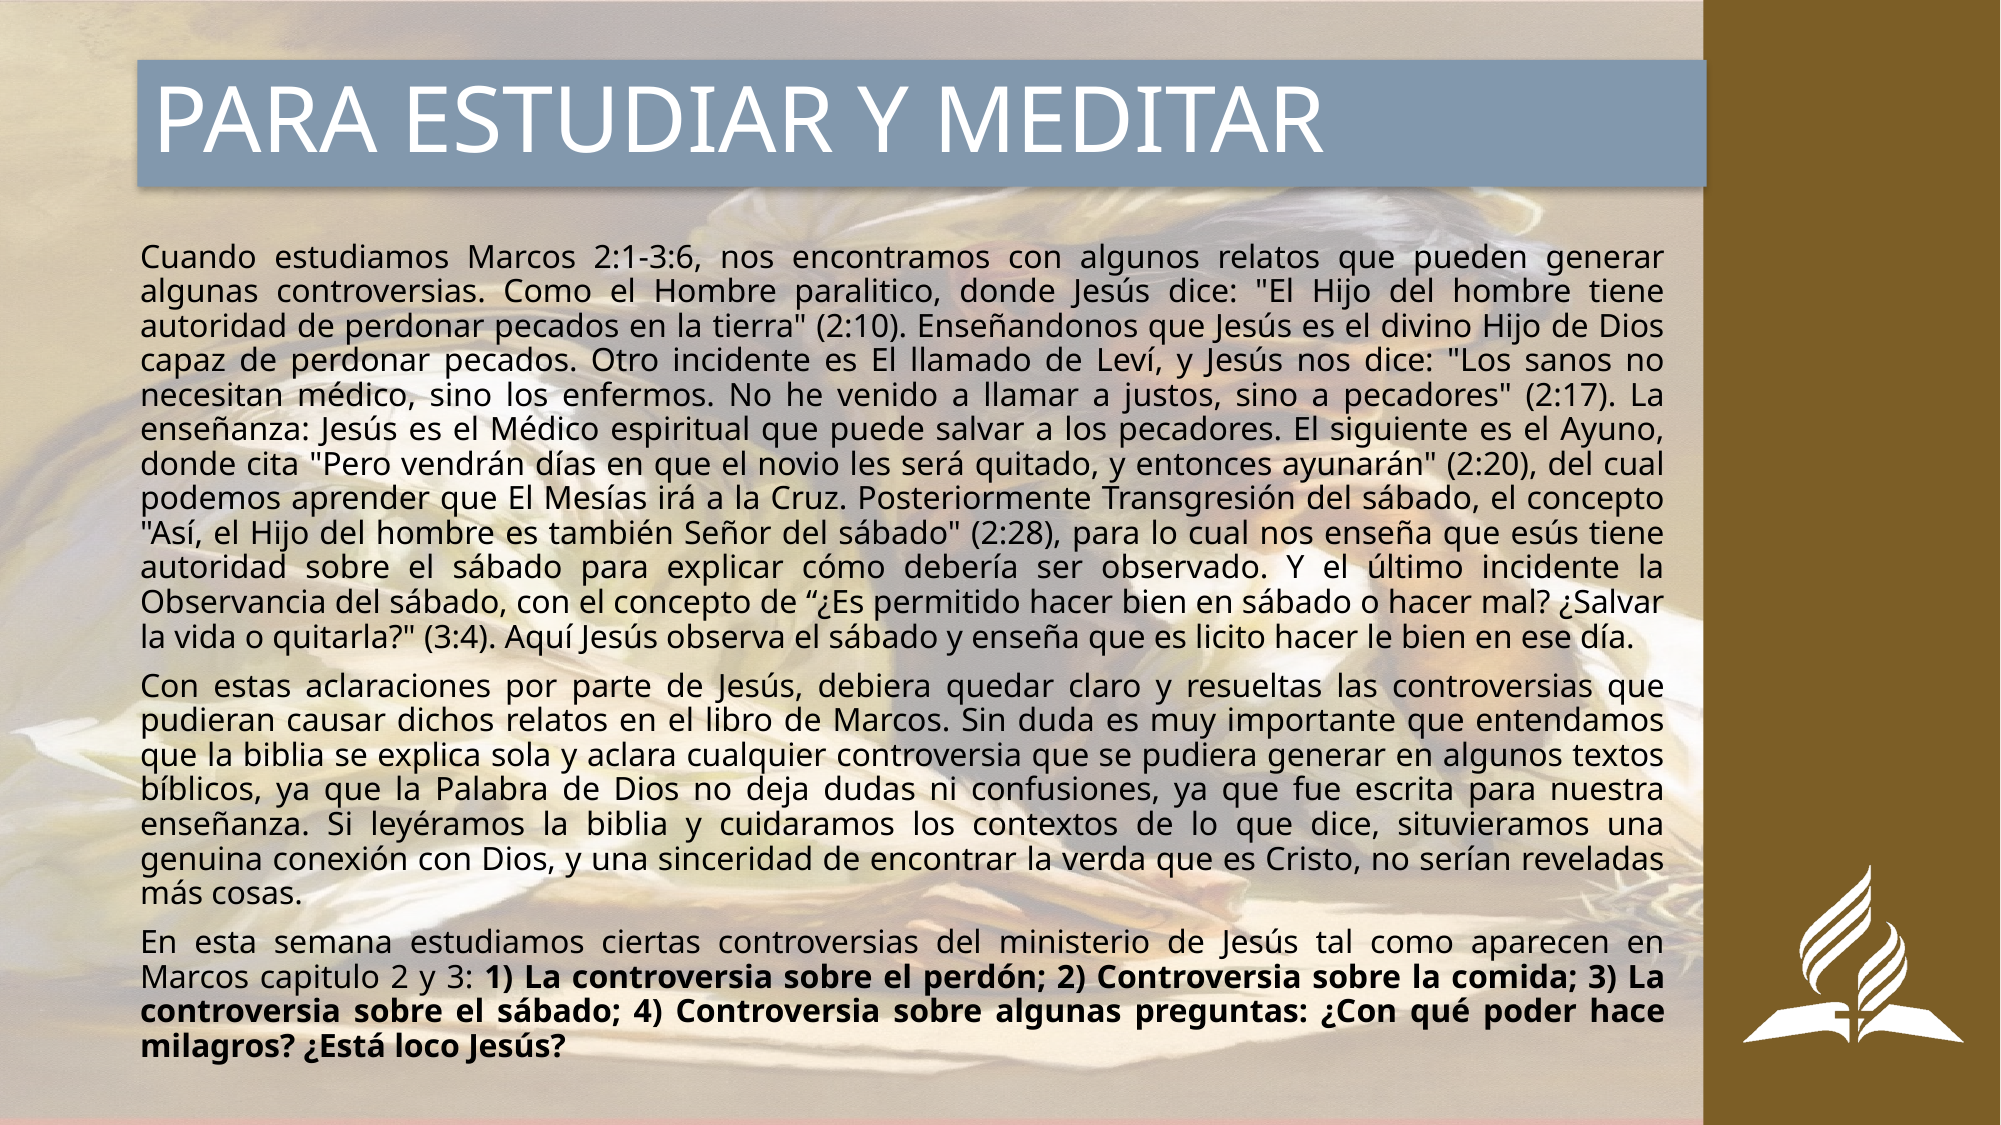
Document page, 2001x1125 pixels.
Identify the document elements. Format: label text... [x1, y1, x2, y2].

picture [1709, 834, 2000, 1095]
title PARA ESTUDIAR Y MEDITAR [137, 59, 1707, 187]
list Cuando estudiamos Marcos 2:1-3:6, nos encontramos con algunos relatos que pueden generar algunas controversias. Como el Hombre paralitico, donde Jesús dice: "El Hijo del hombre tiene autoridad de perdonar pecados en la tierra" (2:10). Enseñandonos que Jesús es el divino Hijo de Dios capaz de perdonar pecados. Otro incidente es El llamado de Leví, y Jesús nos dice: "Los sanos no necesitan médico, sino los enfermos. No he venido a llamar a justos, sino a pecadores" (2:17). La enseñanza: Jesús es el Médico espiritual que puede salvar a los pecadores. El siguiente es el Ayuno, donde cita "Pero vendrán días en que el novio les será quitado, y entonces ayunarán" (2:20), del cual podemos aprender que El Mesías irá a la Cruz. Posteriormente Transgresión del sábado, el concepto "Así, el Hijo del hombre es también Señor del sábado" (2:28), para lo cual nos enseña que esús tiene autoridad sobre el sábado para explicar cómo debería ser observado. Y el último incidente la Observancia del sábado, con el concepto de “¿Es permitido hacer bien en sábado o hacer mal? ¿Salvar la vida o quitarla?" (3:4). Aquí Jesús observa el sábado y enseña que es licito hacer le bien en ese día. Con estas aclaraciones por parte de Jesús, debiera quedar claro y resueltas las controversias que pudieran causar dichos relatos en el libro de Marcos. Sin duda es muy importante que entendamos que la biblia se explica sola y aclara cualquier controversia que se pudiera generar en algunos textos bíblicos, ya que la Palabra de Dios no deja dudas ni confusiones, ya que fue escrita para nuestra enseñanza. Si leyéramos la biblia y cuidaramos los contextos de lo que dice, situvieramos una genuina conexión con Dios, y una sinceridad de encontrar la verda que es Cristo, no serían reveladas más cosas. En esta semana estudiamos ciertas controversias del ministerio de Jesús tal como aparecen en Marcos capitulo 2 y 3: 1) La controversia sobre el perdón; 2) Controversia sobre la comida; 3) La controversia sobre el sábado; 4) Controversia sobre algunas preguntas: ¿Con qué poder hace milagros? ¿Está loco Jesús? [124, 232, 1682, 1109]
